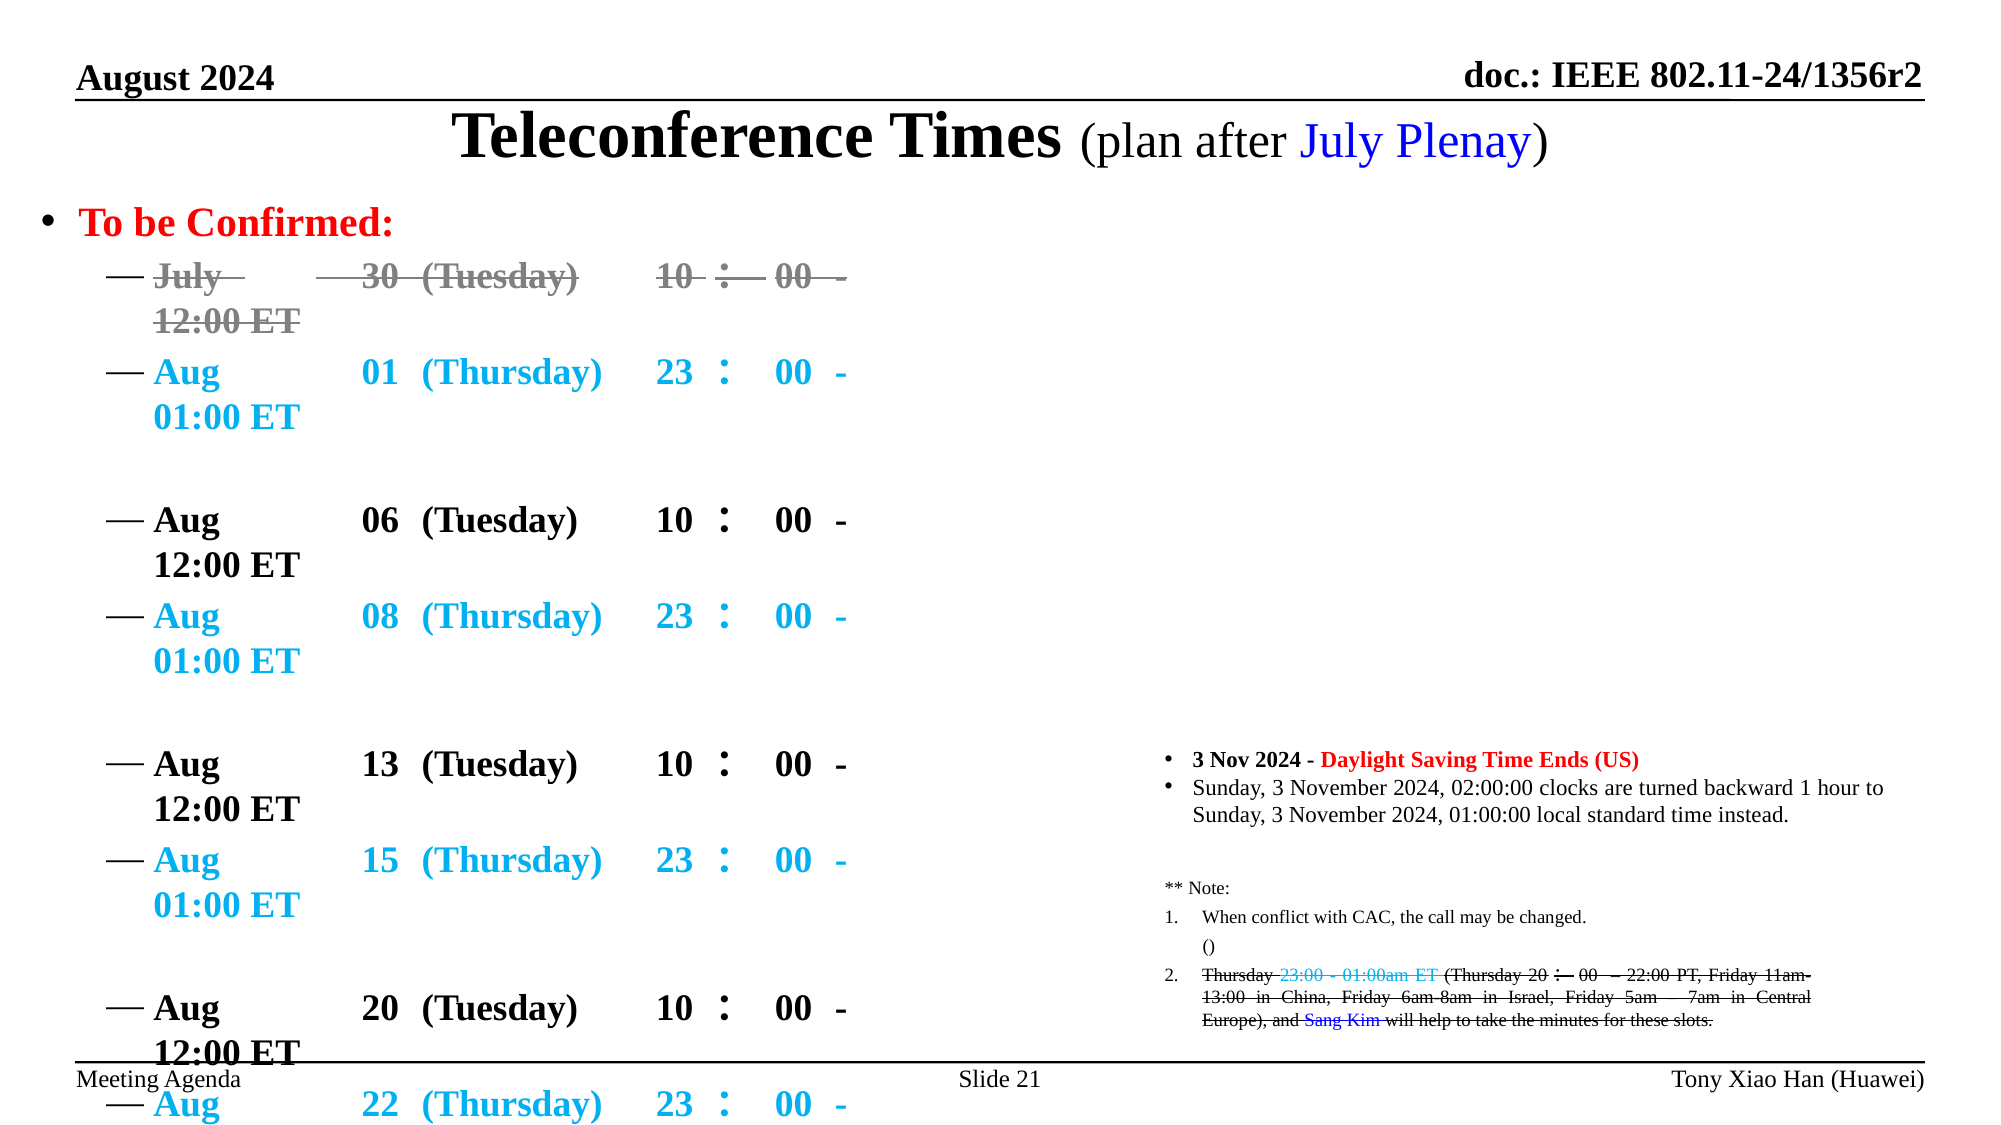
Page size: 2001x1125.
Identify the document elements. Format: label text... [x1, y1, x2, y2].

text_box Teleconference Times (plan after July Plenay) [0, 87, 2000, 175]
text_box 3 Nov 2024 - Daylight Saving Time Ends (US) Sunday, 3 November 2024, 02:00:00 clocks are turned backward 1 hour to Sunday, 3 November 2024, 01:00:00 local standard time instead. [1149, 737, 1900, 835]
text_box To be Confirmed: July 30 (Tuesday) 10：00 - 12:00 ET Aug 01 (Thursday) 23：00 - 01:00 ET Aug 06 (Tuesday) 10：00 - 12:00 ET Aug 08 (Thursday) 23：00 - 01:00 ET Aug 13 (Tuesday) 10：00 - 12:00 ET Aug 15 (Thursday) 23：00 - 01:00 ET Aug 20 (Tuesday) 10：00 - 12:00 ET Aug 22 (Thursday) 23：00 - 01:00 ET Aug 27 (Tuesday) 10：00 - 12:00 ET Aug 29 (Thursday) 23：00 - 01:00 ET Sept 03 (Tuesday) 10：00 - 12:00 ET [25, 187, 863, 1051]
text_box ** Note: When conflict with CAC, the call may be changed. () Thursday 23:00 - 01:00am ET (Thursday 20：00 – 22:00 PT, Friday 11am-13:00 in China, Friday 6am-8am in Israel, Friday 5am – 7am in Central Europe), and Sang Kim will help to take the minutes for these slots. [1149, 868, 1827, 1038]
